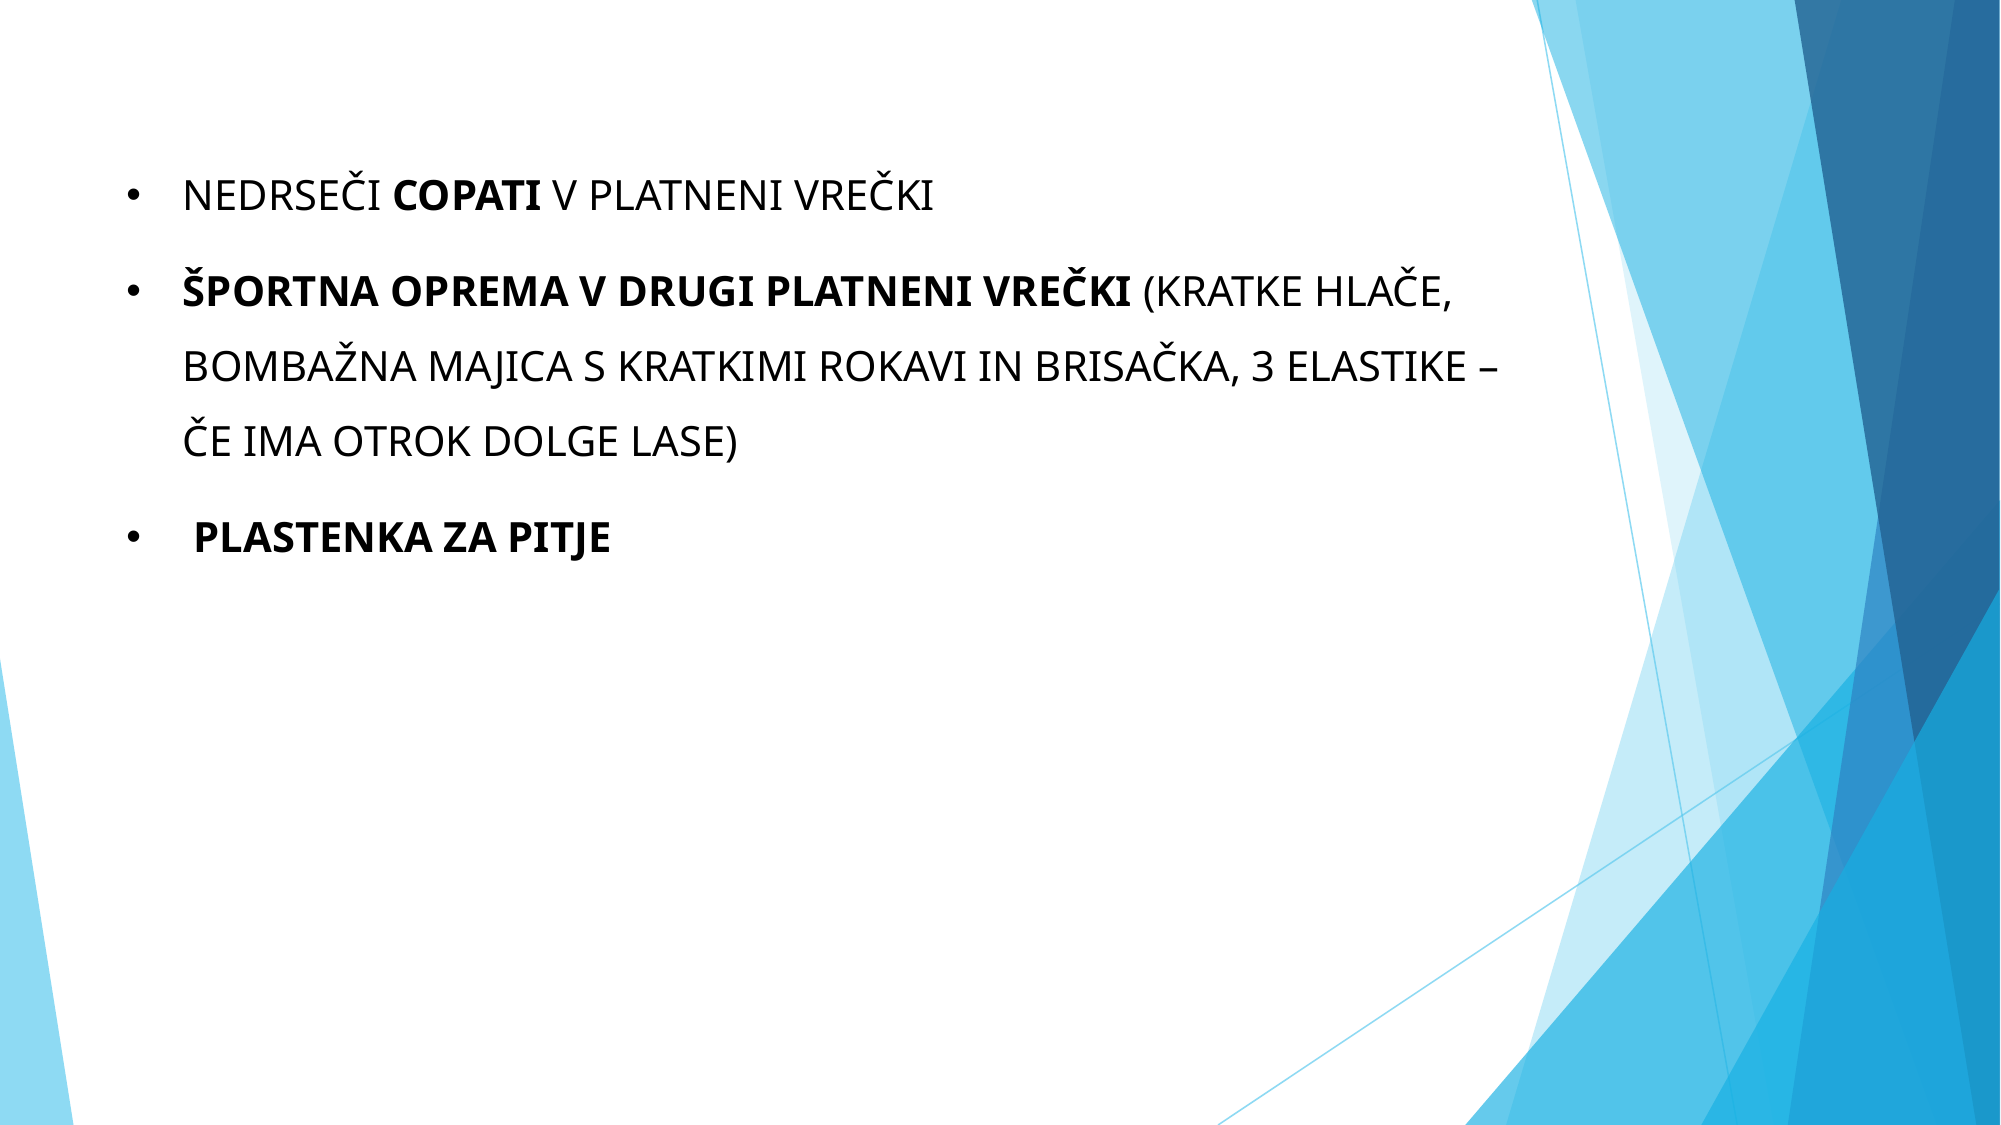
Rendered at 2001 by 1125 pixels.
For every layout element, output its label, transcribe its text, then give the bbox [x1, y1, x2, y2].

list NEDRSEČI COPATI V PLATNENI VREČKI ŠPORTNA OPREMA V DRUGI PLATNENI VREČKI (KRATKE HLAČE, BOMBAŽNA MAJICA S KRATKIMI ROKAVI IN BRISAČKA, 3 ELASTIKE – ČE IMA OTROK DOLGE LASE) PLASTENKA ZA PITJE [111, 136, 1551, 882]
